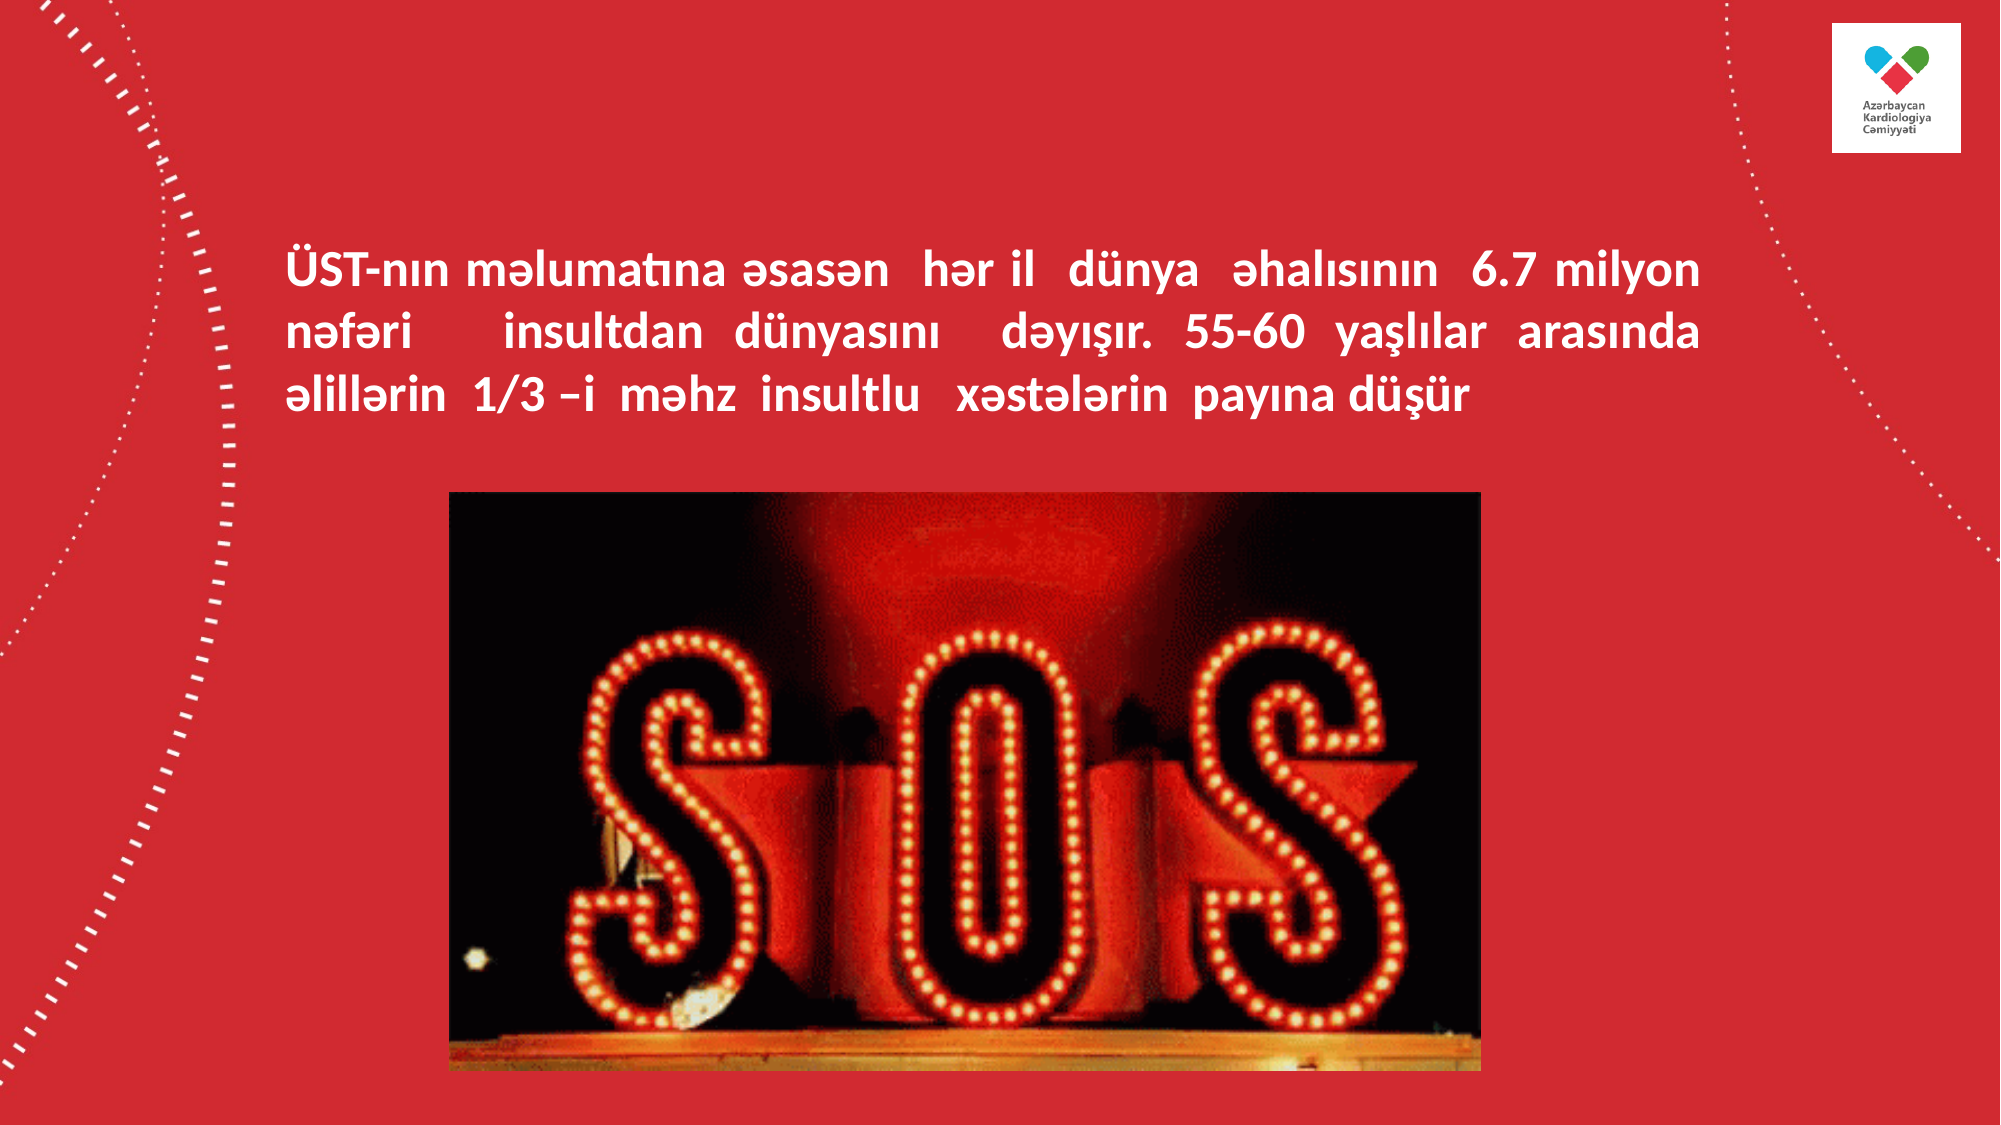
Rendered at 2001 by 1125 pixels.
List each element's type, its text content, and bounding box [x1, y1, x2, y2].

picture [0, 0, 2000, 1125]
title ÜST-nın məlumatına əsasən hər il dünya əhalısının 6.7 milyon nəfəri insultdan dünyasını dəyışır. 55-60 yaşlılar arasında əlillərin 1/3 –i məhz insultlu xəstələrin payına düşür [285, 234, 1704, 424]
